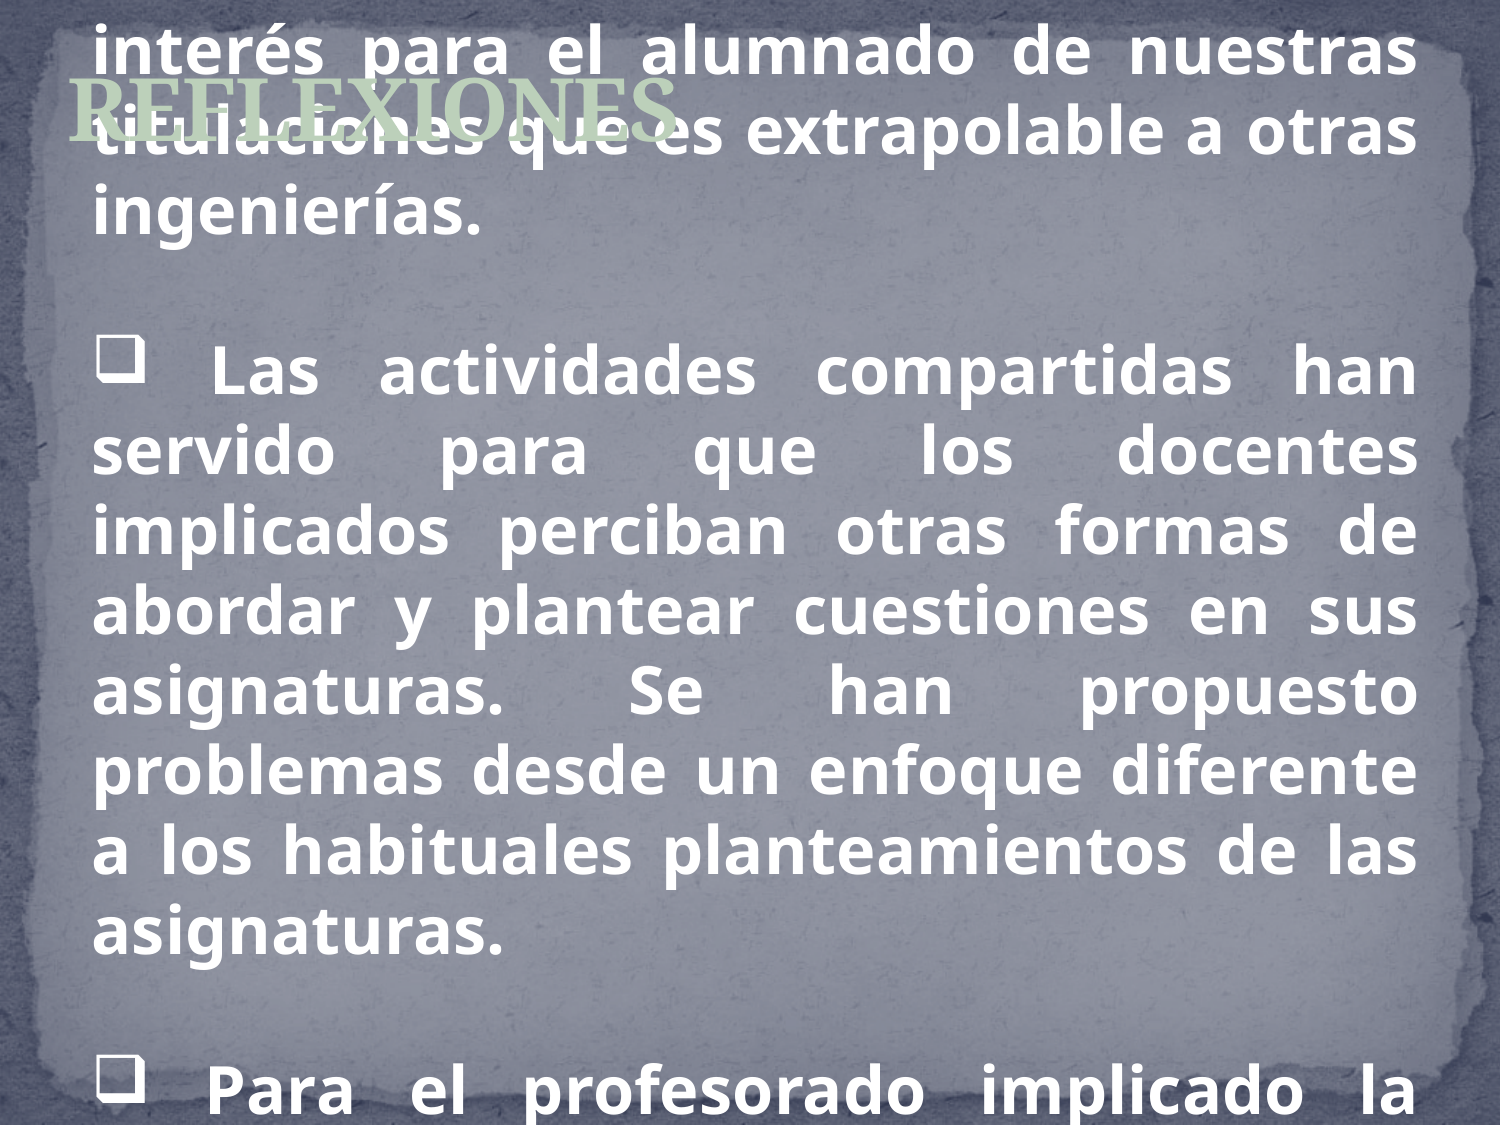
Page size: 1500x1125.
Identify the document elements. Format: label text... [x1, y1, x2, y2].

text_box REFLEXIONES [53, 30, 703, 166]
text_box Se ha elaborado un material de interés para el alumnado de nuestras titulaciones que es extrapolable a otras ingenierías. Las actividades compartidas han servido para que los docentes implicados perciban otras formas de abordar y plantear cuestiones en sus asignaturas. Se han propuesto problemas desde un enfoque diferente a los habituales planteamientos de las asignaturas. Para el profesorado implicado la propuesta es muy interesante a pesar del gran esfuerzo realizado. [76, 0, 1436, 1125]
